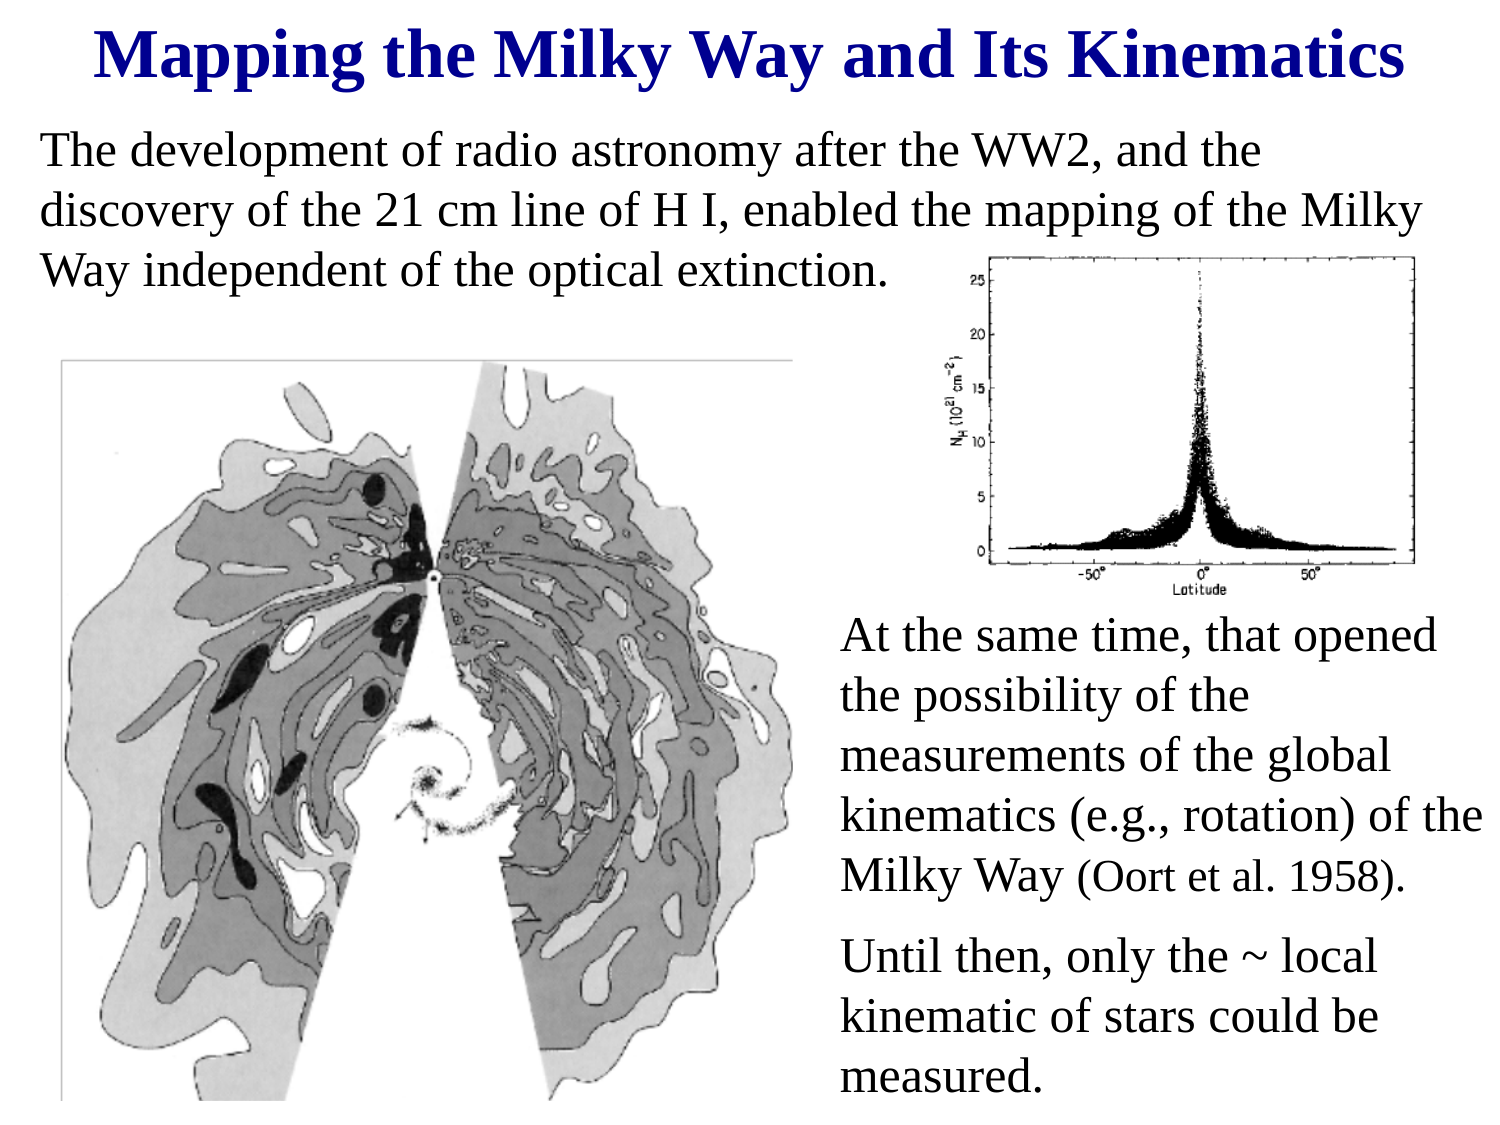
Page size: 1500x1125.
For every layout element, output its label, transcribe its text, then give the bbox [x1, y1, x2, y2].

text_box The development of radio astronomy after the WW2, and the discovery of the 21 cm line of H I, enabled the mapping of the Milky Way independent of the optical extinction. [24, 109, 1463, 304]
text_box At the same time, that opened the possibility of the measurements of the global kinematics (e.g., rotation) of the Milky Way (Oort et al. 1958). [824, 594, 1500, 910]
picture [26, 345, 793, 1114]
picture [937, 249, 1426, 595]
title Mapping the Milky Way and Its Kinematics [0, 0, 1500, 100]
text_box Until then, only the ~ local kinematic of stars could be measured. [824, 915, 1500, 1111]
